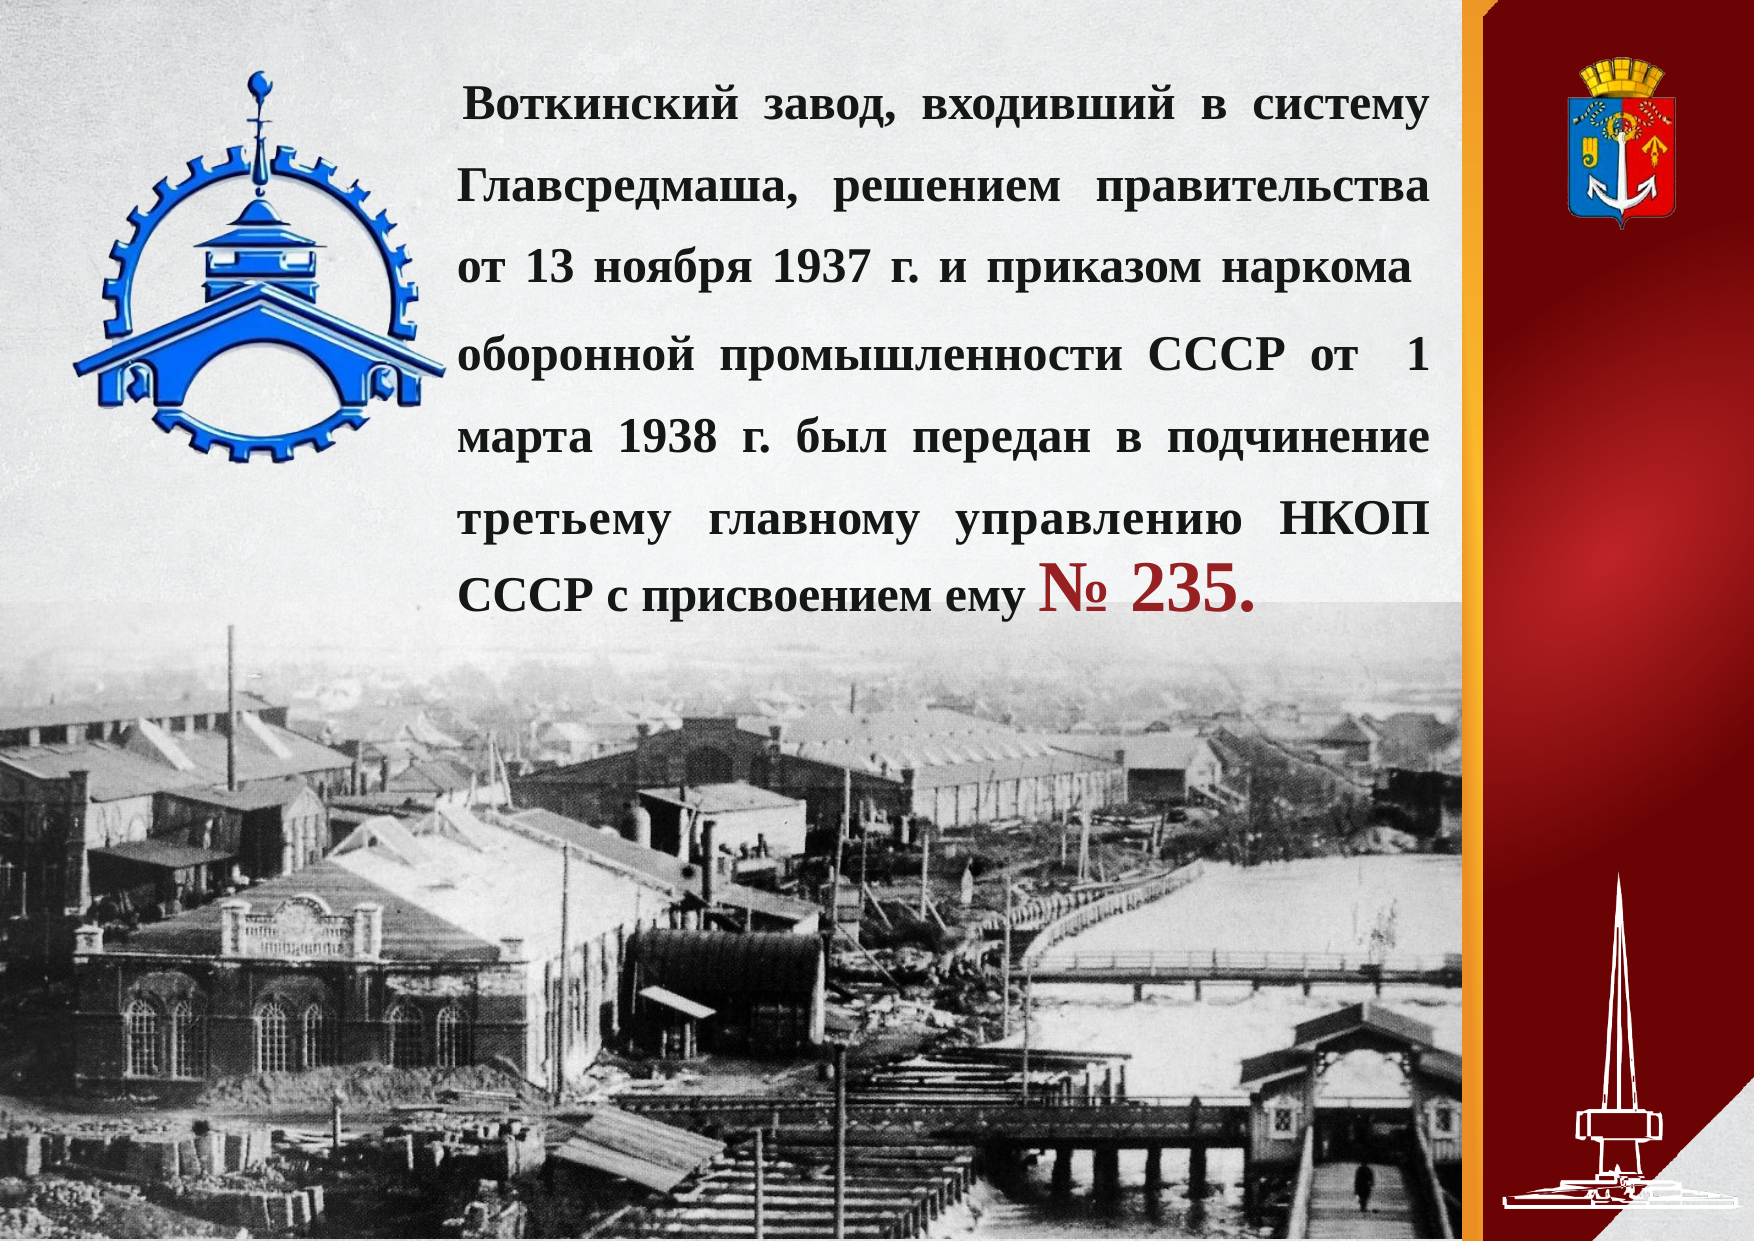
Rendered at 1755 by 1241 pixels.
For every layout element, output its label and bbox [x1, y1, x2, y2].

picture [1502, 870, 1748, 1209]
picture [0, 58, 527, 484]
text_box [0, 0, 1754, 1241]
